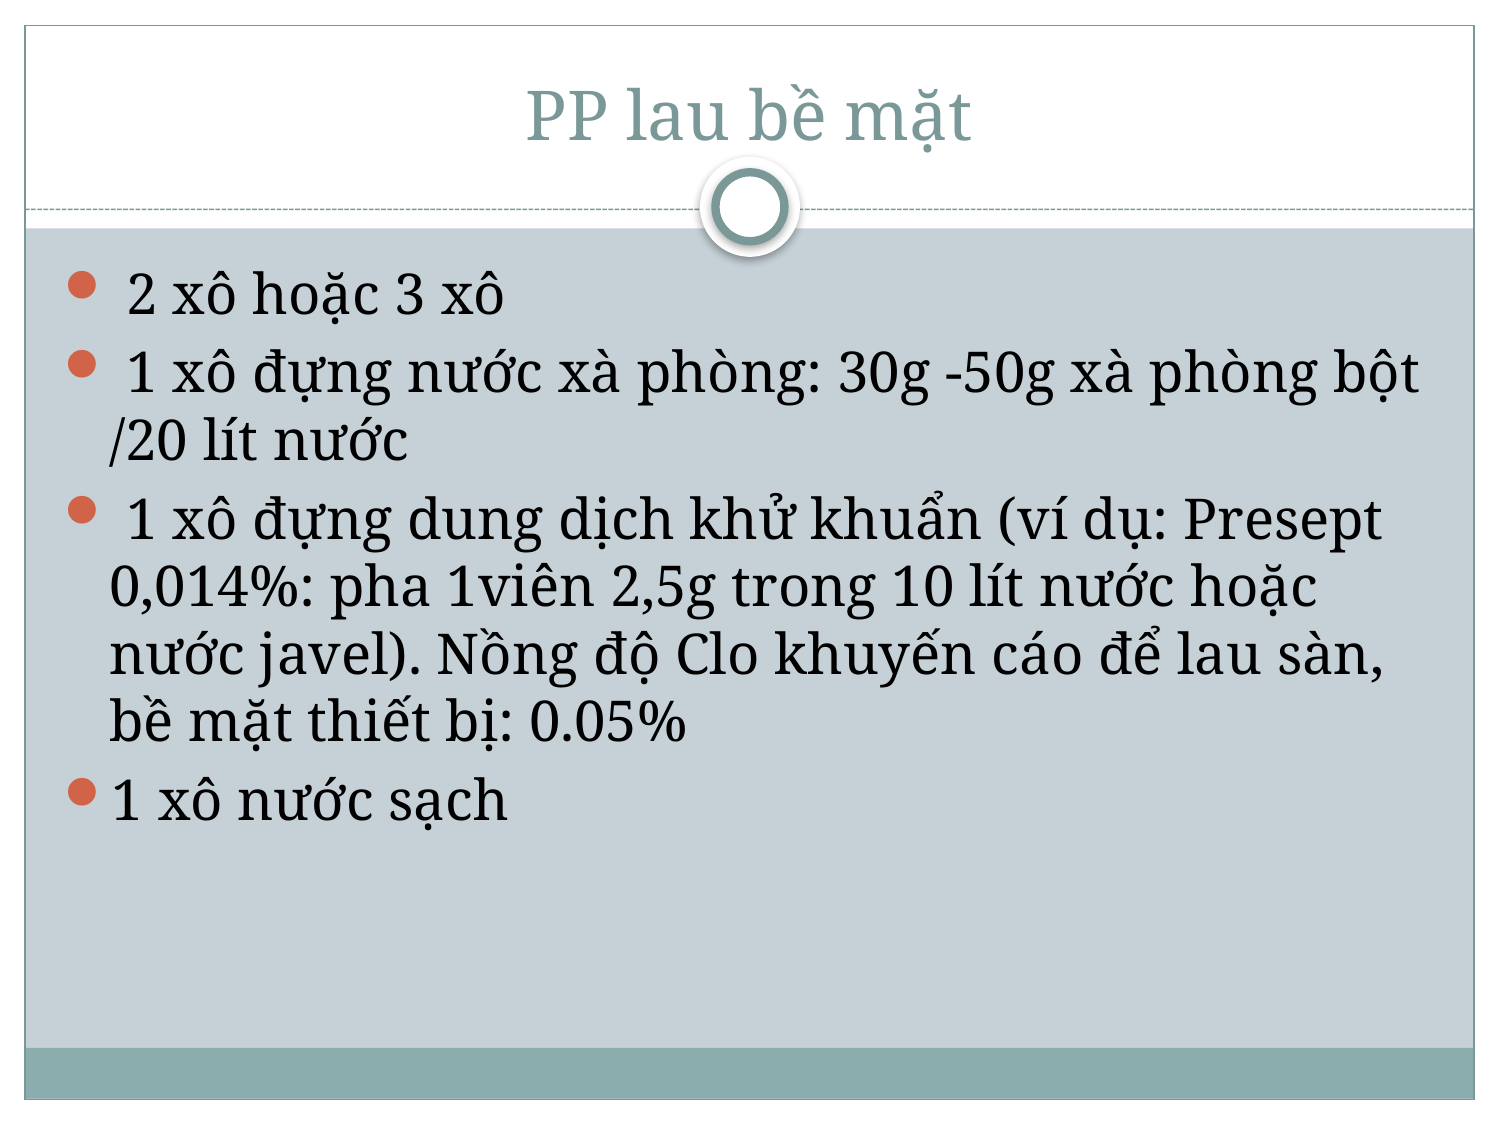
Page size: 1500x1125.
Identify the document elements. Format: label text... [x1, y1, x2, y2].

list 2 xô hoặc 3 xô 1 xô đựng nước xà phòng: 30g -50g xà phòng bột /20 lít nước 1 xô đựng dung dịch khử khuẩn (ví dụ: Presept 0,014%: pha 1viên 2,5g trong 10 lít nước hoặc nước javel). Nồng độ Clo khuyến cáo để lau sàn, bề mặt thiết bị: 0.05% 1 xô nước sạch [49, 250, 1445, 1001]
title PP lau bề mặt [49, 37, 1450, 162]
